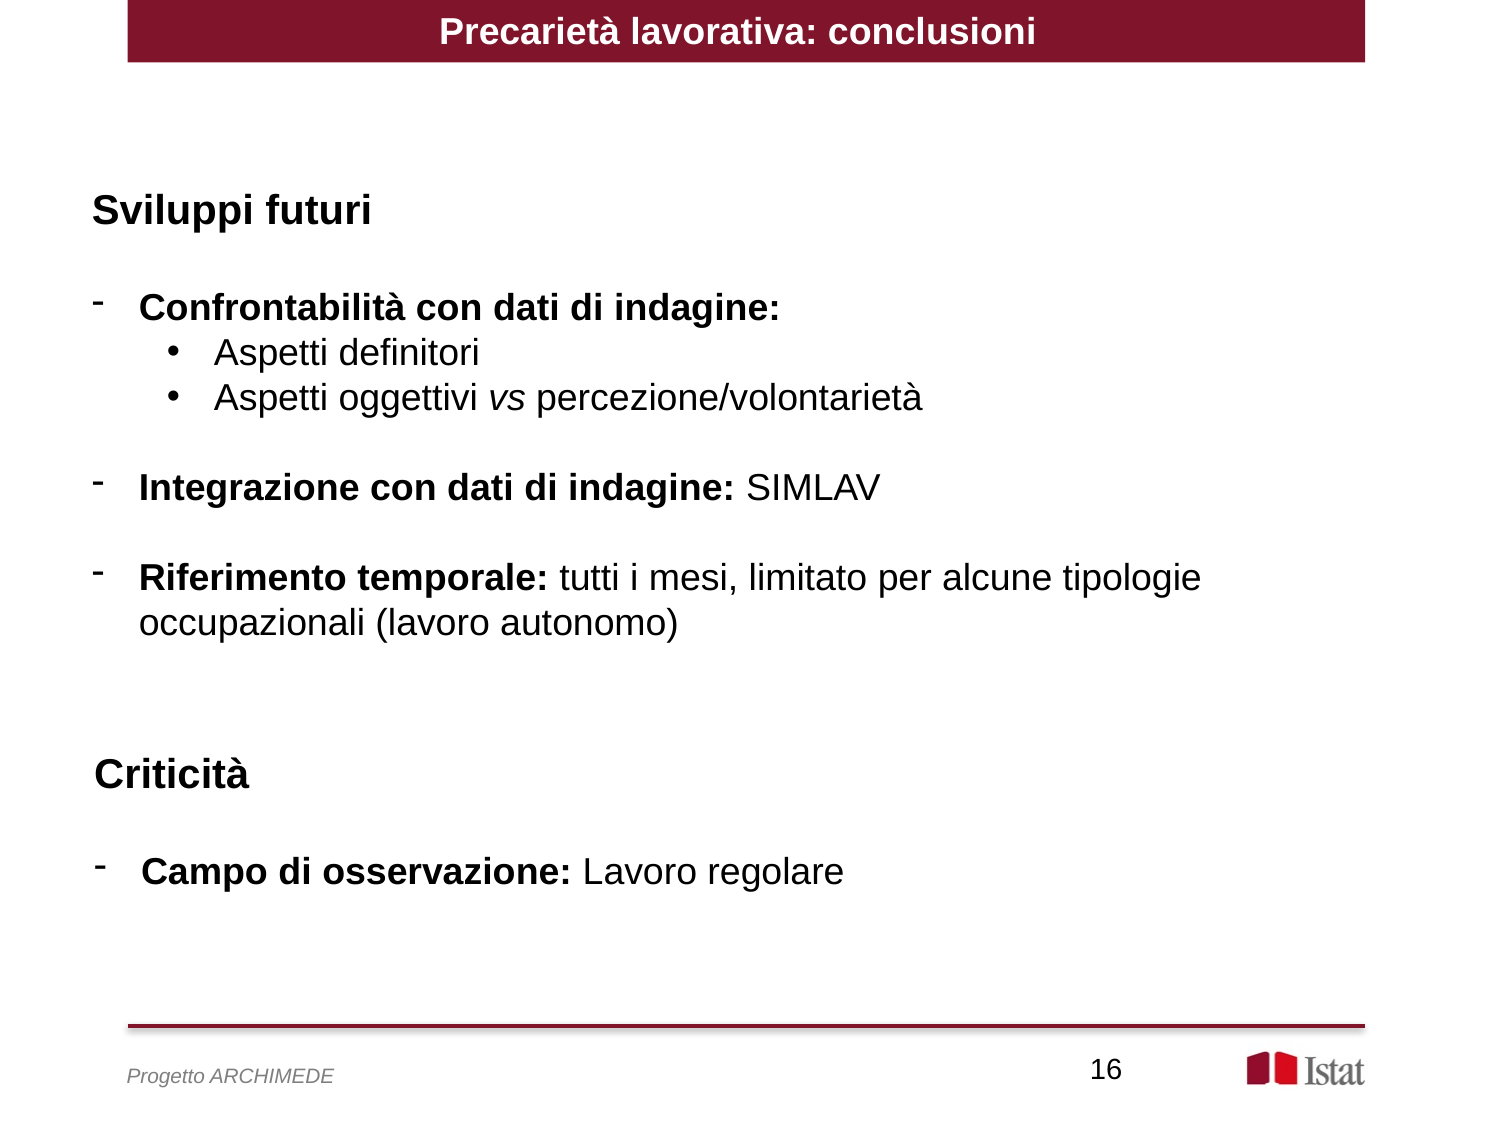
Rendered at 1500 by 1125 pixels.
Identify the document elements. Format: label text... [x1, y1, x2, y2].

text_box Criticità Campo di osservazione: Lavoro regolare [79, 739, 1402, 900]
text_box Precarietà lavorativa: conclusioni [117, 0, 1359, 67]
text_box Sviluppi futuri Confrontabilità con dati di indagine: Aspetti definitori Aspetti oggettivi vs percezione/volontarietà Integrazione con dati di indagine: SIMLAV Riferimento temporale: tutti i mesi, limitato per alcune tipologie occupazionali (lavoro autonomo) [77, 175, 1400, 696]
text_box Progetto ARCHIMEDE [111, 1055, 1036, 1096]
slide_number 16 [1074, 1042, 1425, 1103]
